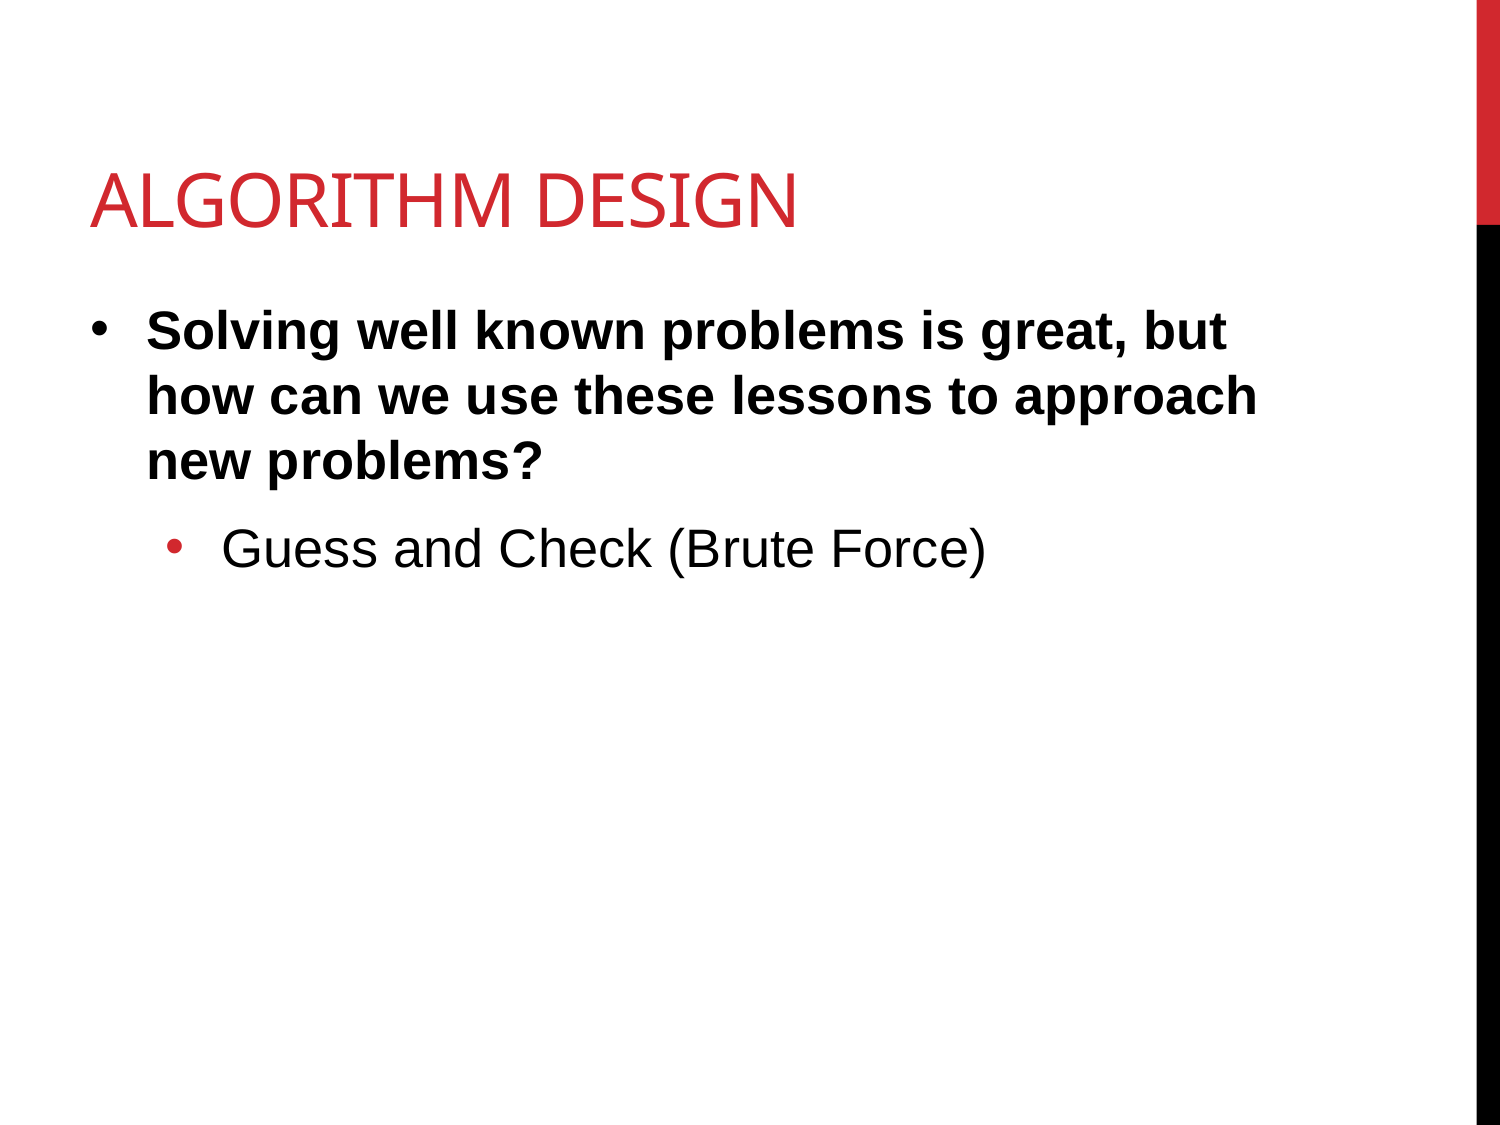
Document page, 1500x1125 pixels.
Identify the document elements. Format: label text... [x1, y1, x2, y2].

list Solving well known problems is great, but how can we use these lessons to approach new problems? Guess and Check (Brute Force) [75, 287, 1325, 1052]
title Algorithm Design [75, 25, 1325, 250]
